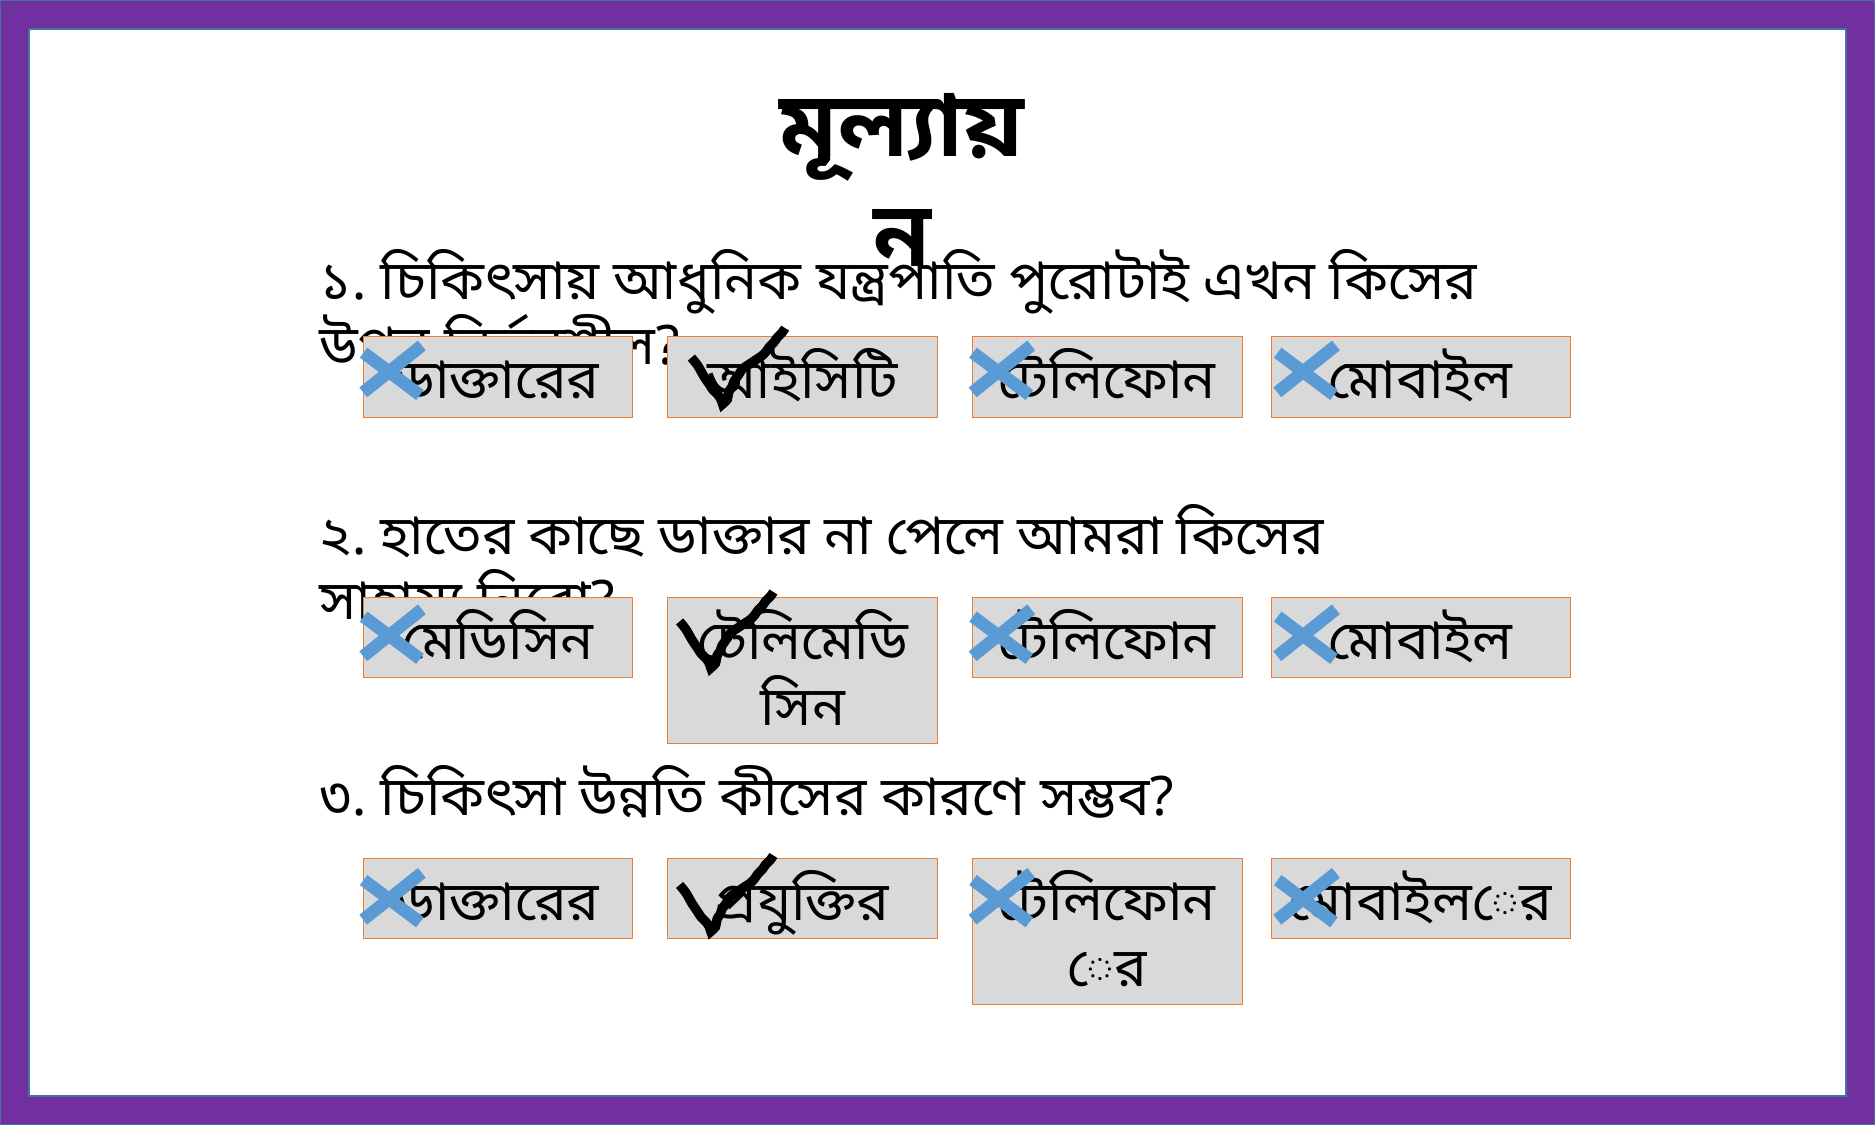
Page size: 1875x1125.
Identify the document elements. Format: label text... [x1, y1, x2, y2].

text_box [363, 345, 422, 396]
text_box [690, 327, 787, 407]
text_box ৩. চিকিৎসা উন্নতি কীসের কারণে সম্ভব? [304, 752, 1383, 834]
text_box আইসিটি [667, 336, 938, 418]
text_box মোবাইল [1271, 336, 1571, 418]
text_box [972, 609, 1032, 659]
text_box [363, 872, 422, 923]
text_box ১. চিকিৎসায় আধুনিক যন্ত্রপাতি পুরোটাই এখন কিসের উপর নির্ভরশীল? [304, 237, 1524, 383]
text_box [678, 854, 775, 935]
text_box ২. হাতের কাছে ডাক্তার না পেলে আমরা কিসের সাহায্য নিবো? [304, 492, 1383, 639]
text_box [678, 591, 775, 671]
text_box ডাক্তারের [363, 858, 633, 939]
text_box প্রযুক্তির [667, 858, 938, 939]
text_box মূল্যায়ন [737, 57, 1068, 237]
text_box টেলিমেডিসিন [667, 597, 938, 744]
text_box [1277, 345, 1336, 396]
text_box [1277, 609, 1336, 659]
text_box মেডিসিন [363, 597, 633, 678]
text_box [363, 609, 422, 659]
text_box টেলিফোন [972, 597, 1243, 678]
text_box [1277, 872, 1336, 923]
text_box মোবাইলের [1271, 858, 1571, 939]
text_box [972, 872, 1032, 923]
text_box টেলিফোনের [972, 858, 1243, 1005]
text_box ডাক্তারের [363, 336, 633, 418]
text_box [972, 345, 1032, 396]
text_box মোবাইল [1271, 597, 1571, 678]
text_box টেলিফোন [972, 336, 1243, 418]
